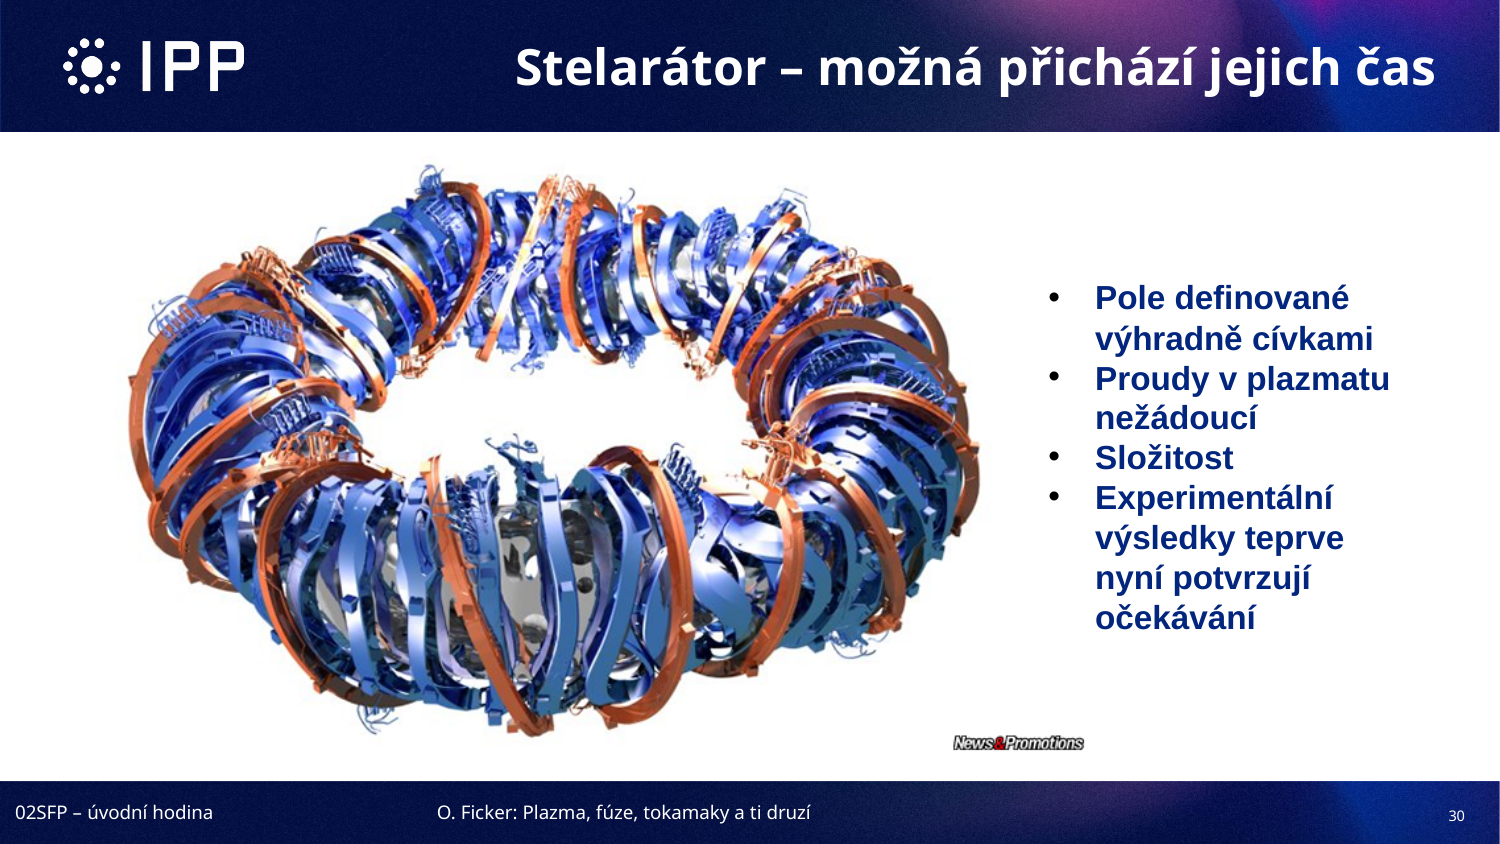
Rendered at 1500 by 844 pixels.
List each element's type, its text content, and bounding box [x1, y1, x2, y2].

text_box Pole definované výhradně cívkami Proudy v plazmatu nežádoucí Složitost Experimentální výsledky teprve nyní potvrzují očekávání [1099, 269, 1415, 644]
slide_number 30 [1127, 793, 1465, 839]
picture [0, 0, 1500, 132]
footer Stelarátor – možná přichází jejich čas [475, 8, 1437, 124]
picture [0, 781, 1500, 844]
picture [15, 155, 1096, 762]
